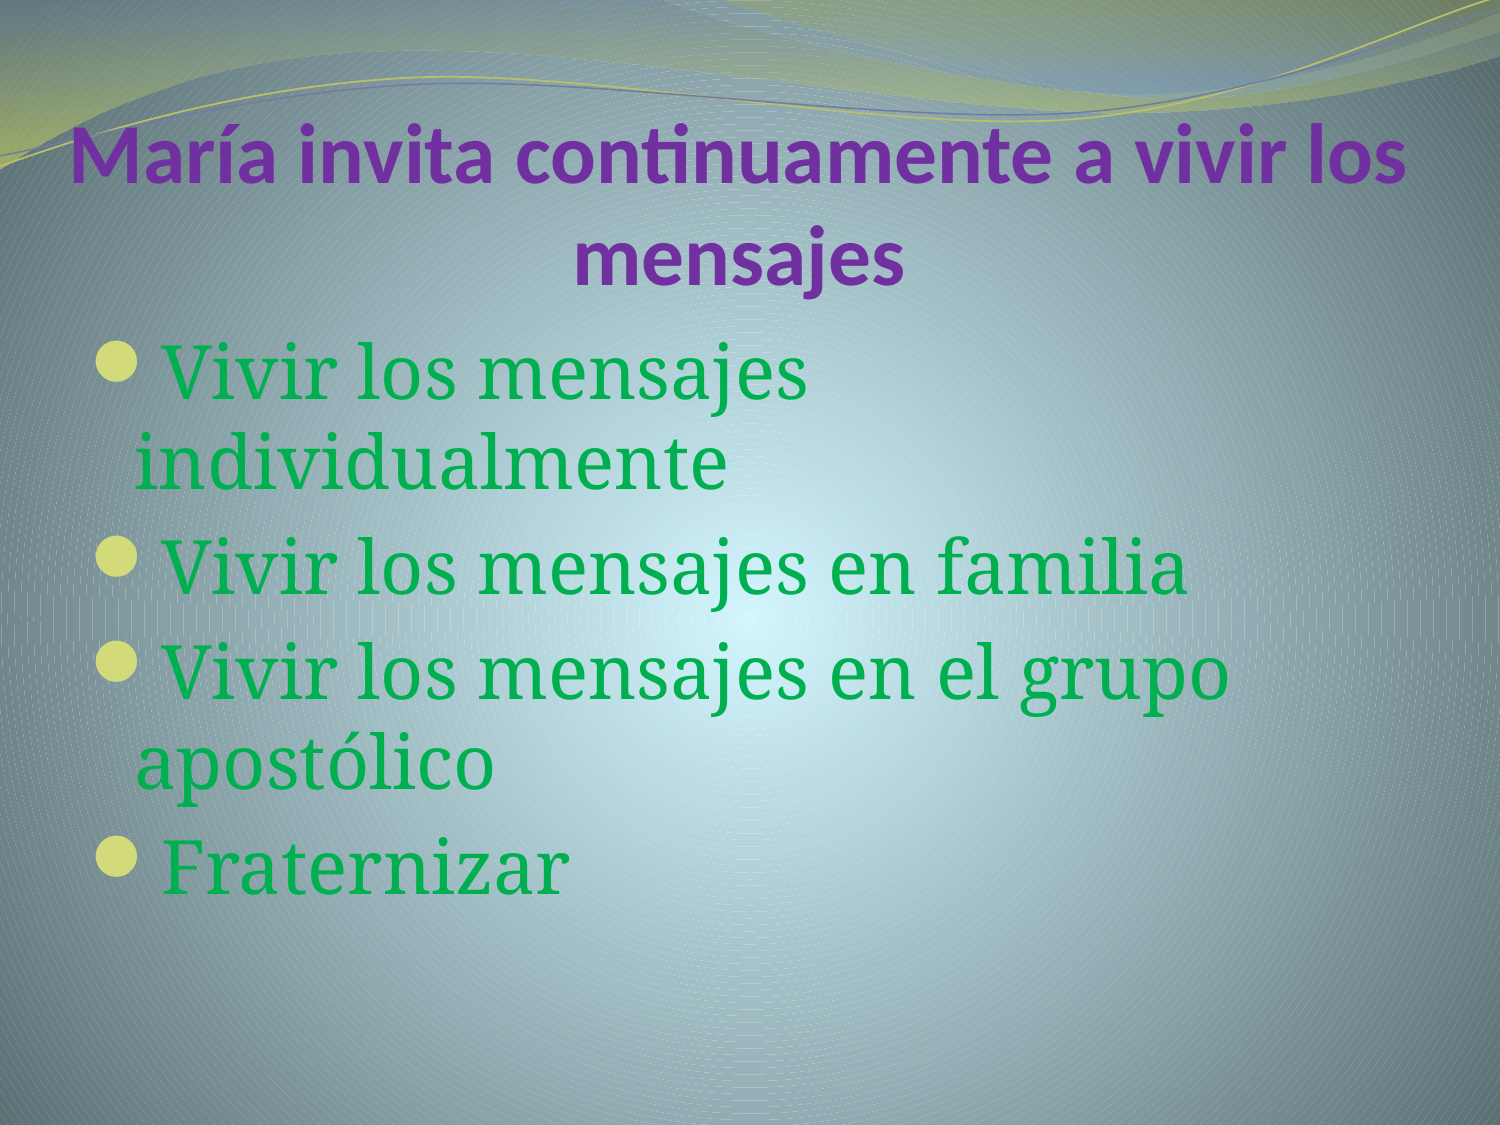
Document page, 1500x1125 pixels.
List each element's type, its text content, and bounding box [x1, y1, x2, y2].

title María invita continuamente a vivir los mensajes [53, 90, 1425, 303]
list Vivir los mensajes individualmente Vivir los mensajes en familia Vivir los mensajes en el grupo apostólico Fraternizar [75, 317, 1425, 1038]
